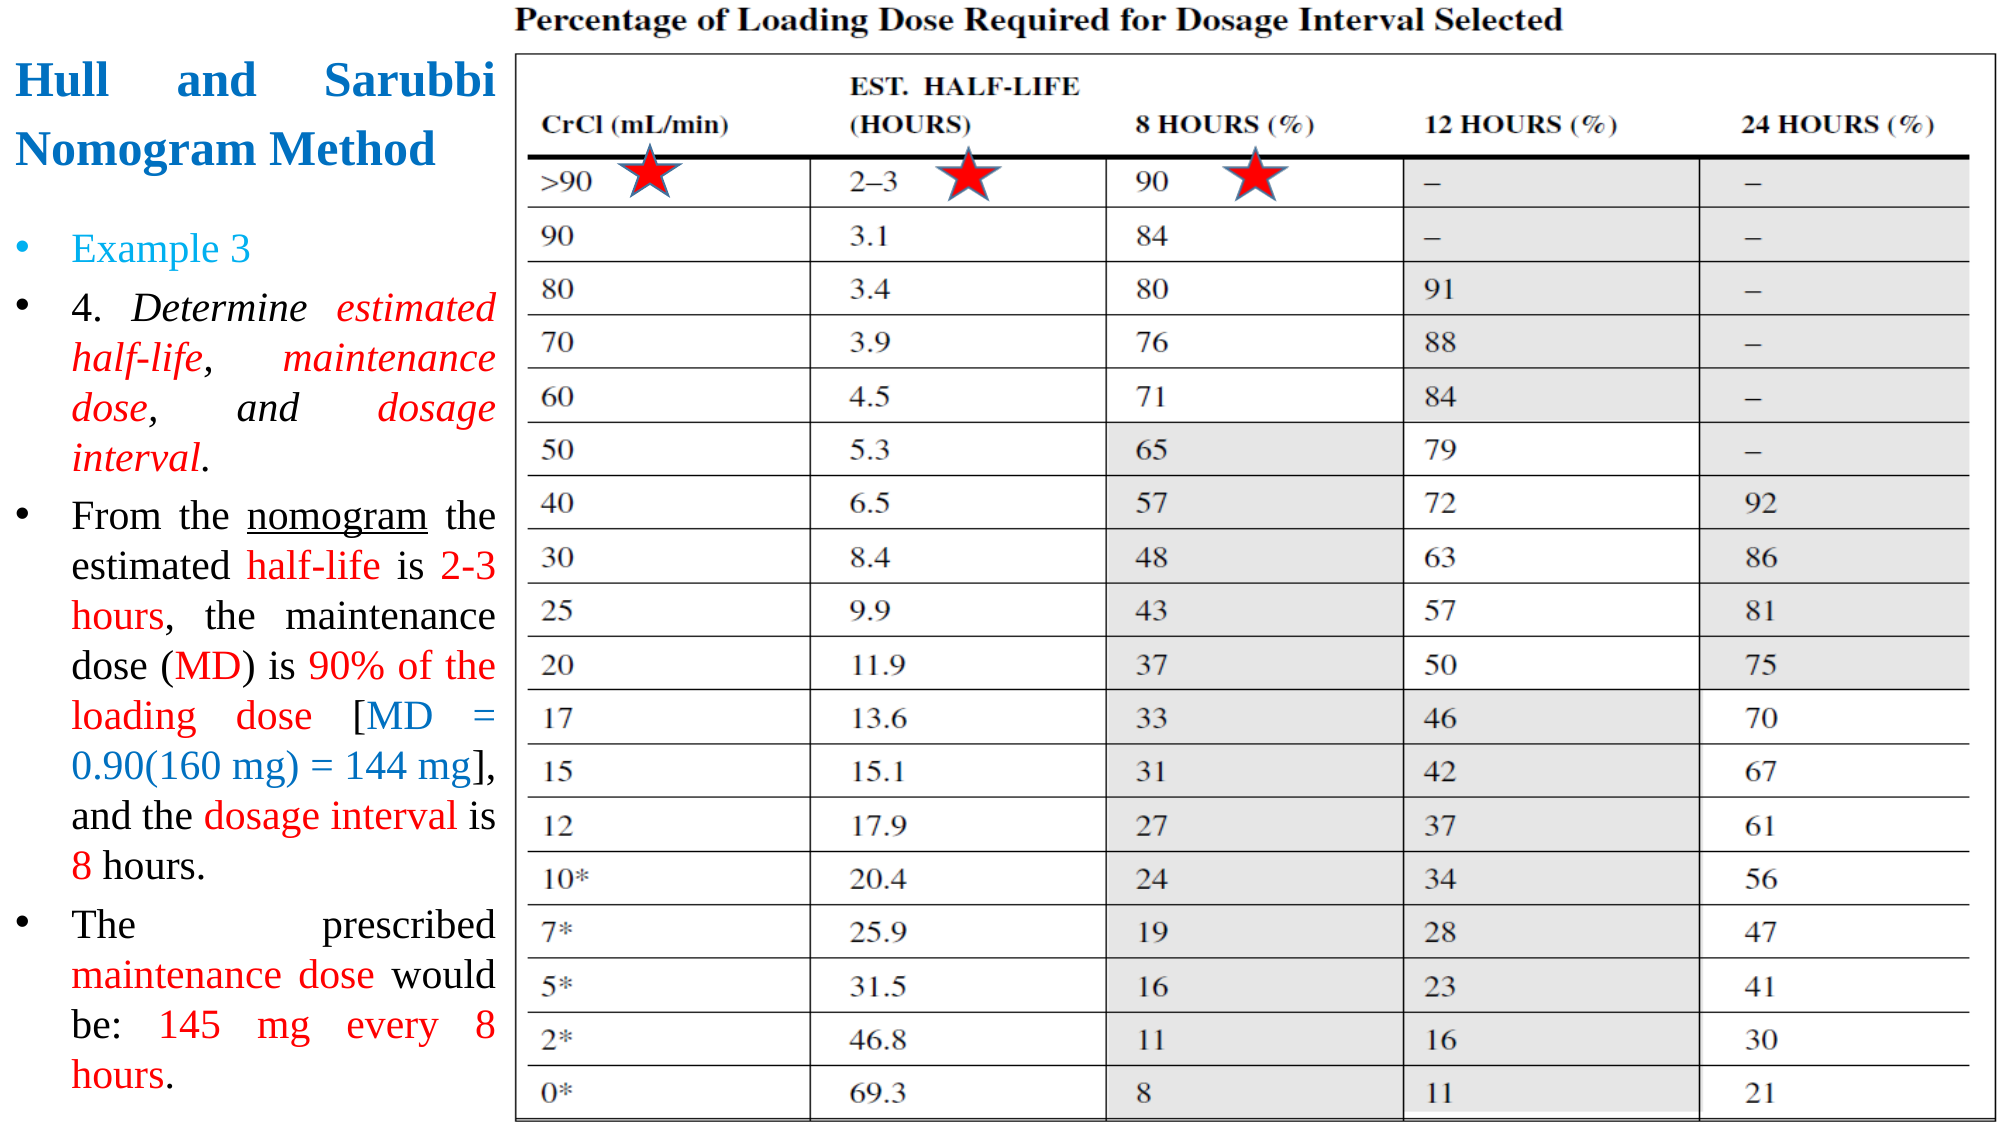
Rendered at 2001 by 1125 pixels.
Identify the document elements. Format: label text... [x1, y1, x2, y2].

list Example 3 4. Determine estimated half-life, maintenance dose, and dosage interval. From the nomogram the estimated half-life is 2-3 hours, the maintenance dose (MD) is 90% of the loading dose [MD = 0.90(160 mg) = 144 mg], and the dosage interval is 8 hours. The prescribed maintenance dose would be: 145 mg every 8 hours. [0, 213, 511, 1125]
title Hull and Sarubbi Nomogram Method [0, 0, 511, 213]
picture [511, 0, 2000, 1125]
